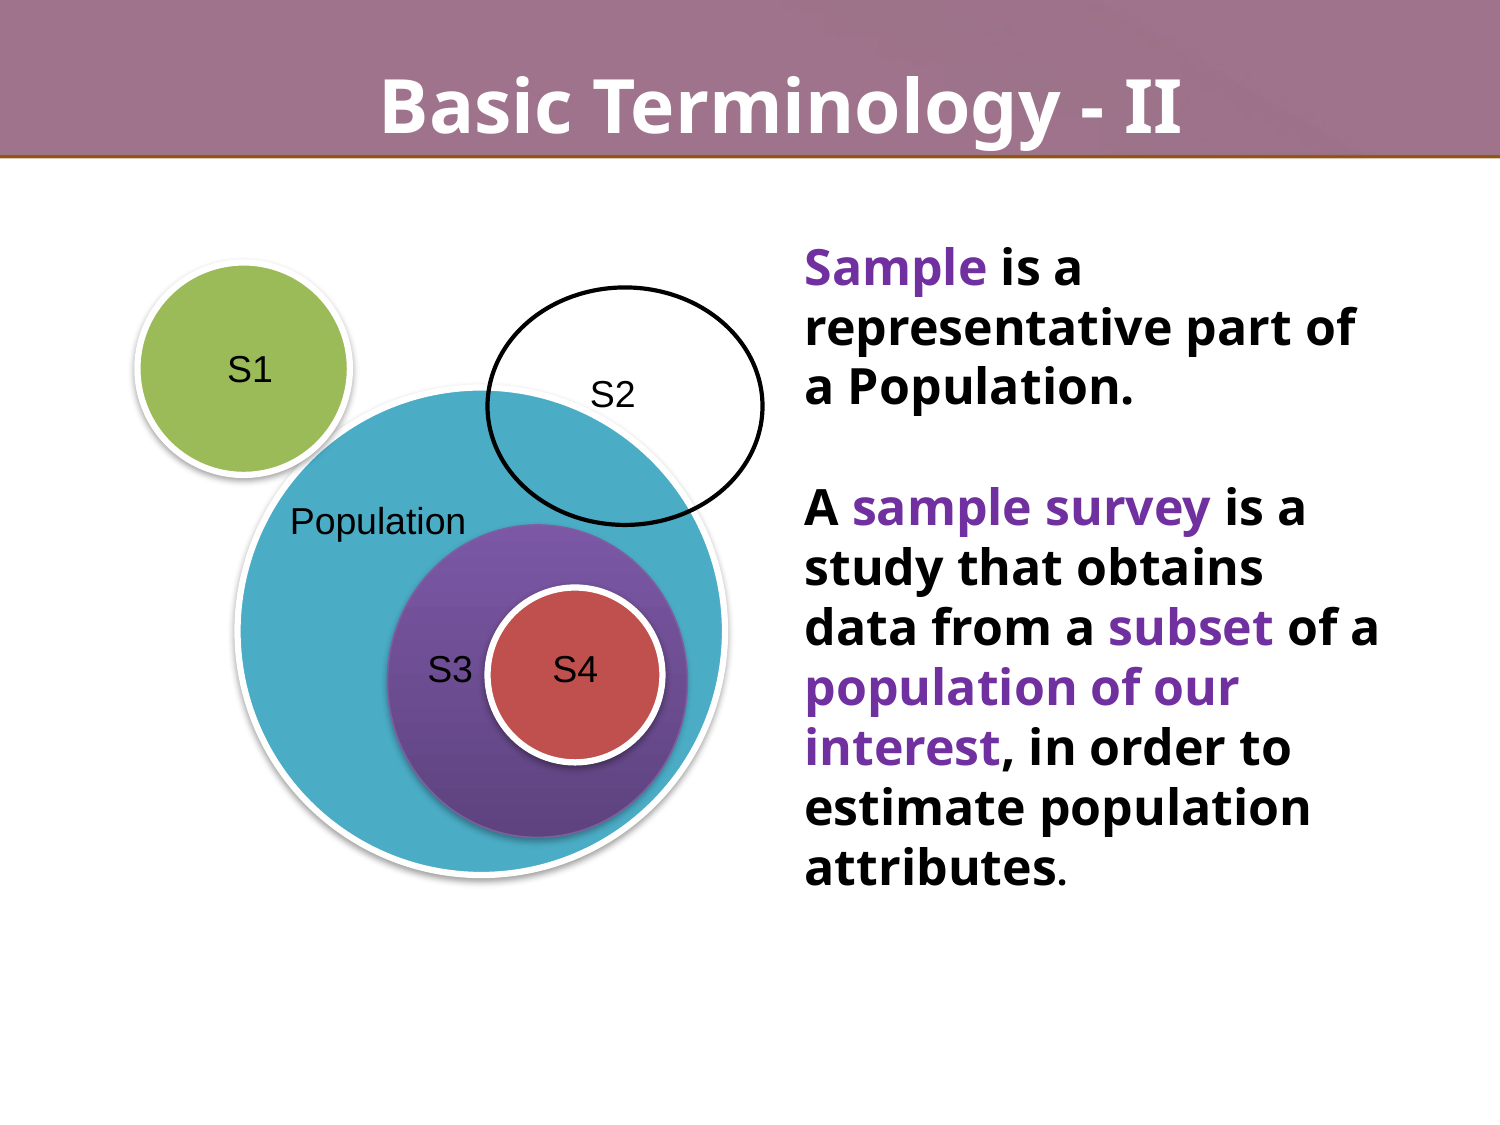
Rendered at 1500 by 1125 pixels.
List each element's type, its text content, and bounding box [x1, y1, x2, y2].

text_box S4 [537, 637, 650, 698]
text_box [487, 584, 666, 766]
text_box Population [274, 489, 488, 550]
text_box S3 [412, 637, 525, 698]
text_box Basic Terminology - II [262, 51, 1300, 157]
text_box S1 [212, 337, 350, 398]
text_box [134, 259, 350, 479]
text_box S2 [575, 362, 688, 423]
picture [0, 0, 1500, 160]
text_box [234, 384, 729, 879]
text_box Sample is a representative part of a Population. A sample survey is a study that obtains data from a subset of a population of our interest, in order to estimate population attributes. [789, 227, 1403, 963]
text_box [485, 285, 765, 528]
text_box [350, 343, 354, 395]
text_box [386, 524, 689, 839]
text_box [0, 160, 1500, 1125]
